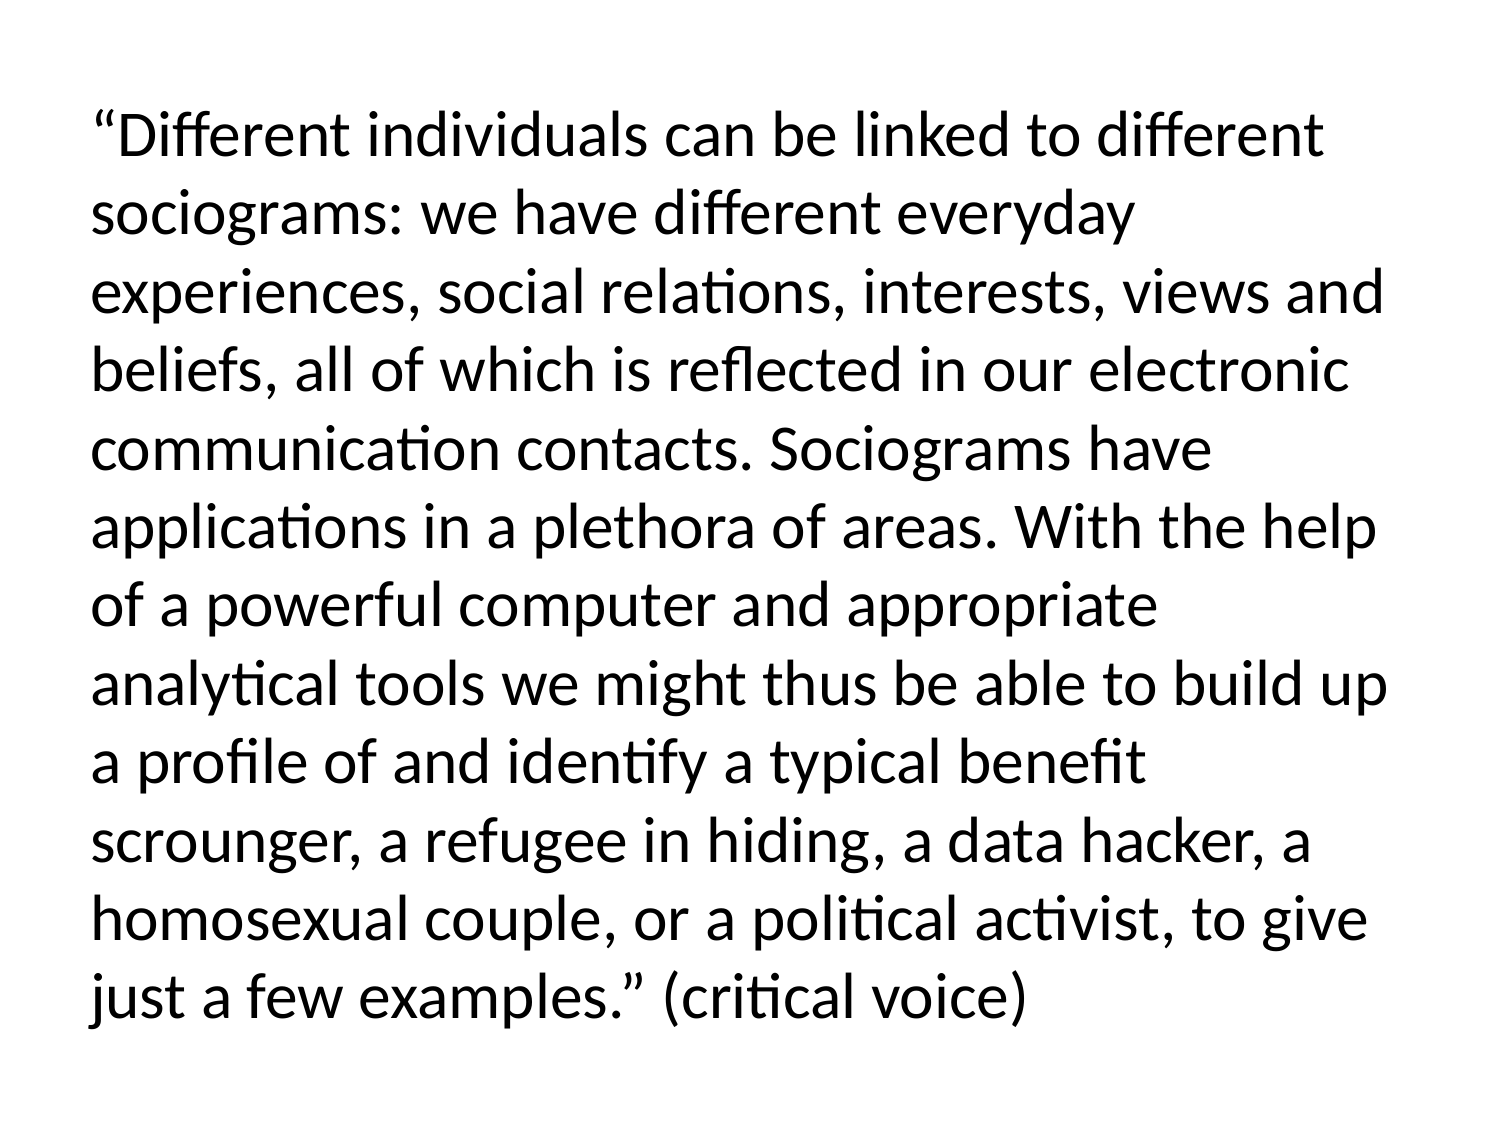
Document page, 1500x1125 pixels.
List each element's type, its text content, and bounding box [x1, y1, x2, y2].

title “Different individuals can be linked to different sociograms: we have different everyday experiences, social relations, interests, views and beliefs, all of which is reflected in our electronic communication contacts. Sociograms have applications in a plethora of areas. With the help of a powerful computer and appropriate analytical tools we might thus be able to build up a profile of and identify a typical benefit scrounger, a refugee in hiding, a data hacker, a homosexual couple, or a political activist, to give just a few examples.” (critical voice) [75, 45, 1425, 1079]
